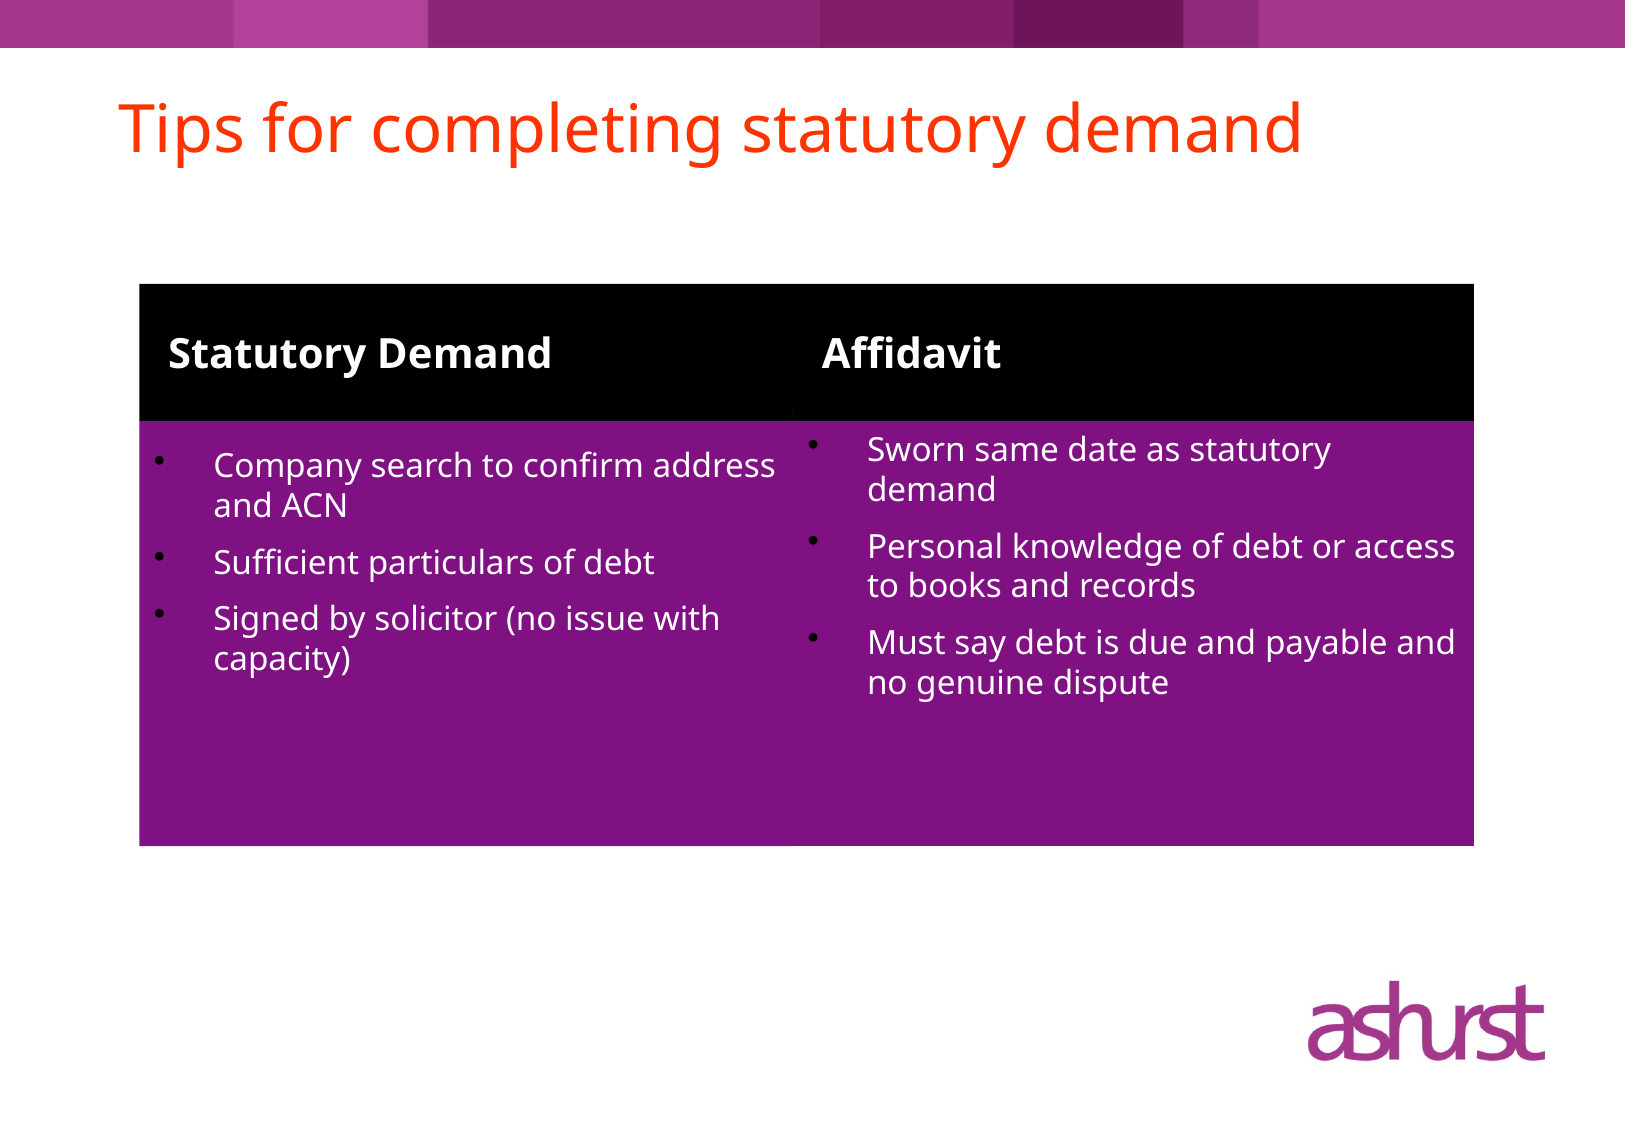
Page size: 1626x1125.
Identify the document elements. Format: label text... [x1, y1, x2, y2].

text_box Company search to confirm address and ACN Sufficient particulars of debt Signed by solicitor (no issue with capacity) [139, 421, 793, 847]
text_box Affidavit [792, 283, 1474, 421]
text_box Sworn same date as statutory demand Personal knowledge of debt or access to books and records Must say debt is due and payable and no genuine dispute [792, 421, 1474, 846]
picture [0, 0, 1625, 48]
text_box Statutory Demand [139, 283, 792, 421]
title Tips for completing statutory demand [118, 88, 1549, 243]
picture [1287, 960, 1565, 1082]
